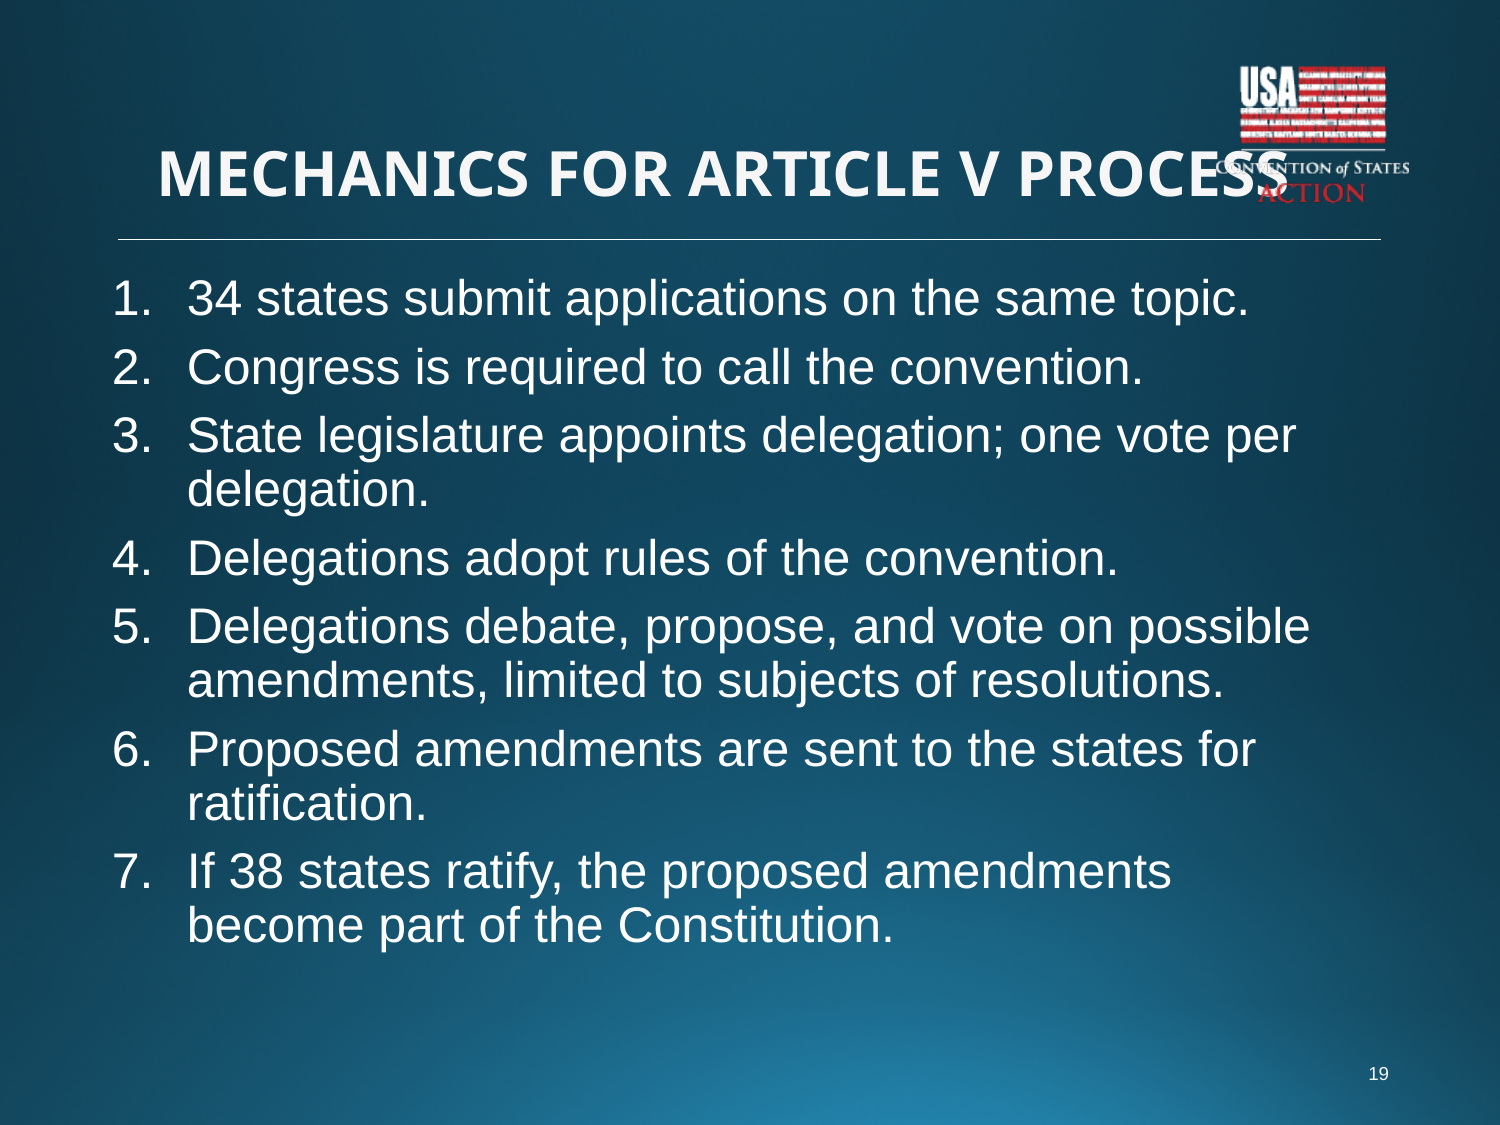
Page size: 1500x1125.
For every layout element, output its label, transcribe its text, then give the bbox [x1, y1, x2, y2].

text_box [909, 1031, 1418, 1083]
list 34 states submit applications on the same topic. Congress is required to call the convention. State legislature appoints delegation; one vote per delegation. Delegations adopt rules of the convention. Delegations debate, propose, and vote on possible amendments, limited to subjects of resolutions. Proposed amendments are sent to the states for ratification. If 38 states ratify, the proposed amendments become part of the Constitution. [103, 264, 1364, 997]
slide_number 19 [1058, 1054, 1398, 1091]
title MECHANICS FOR ARTICLE V PROCESS [83, 111, 1364, 240]
picture [0, 0, 1500, 1125]
